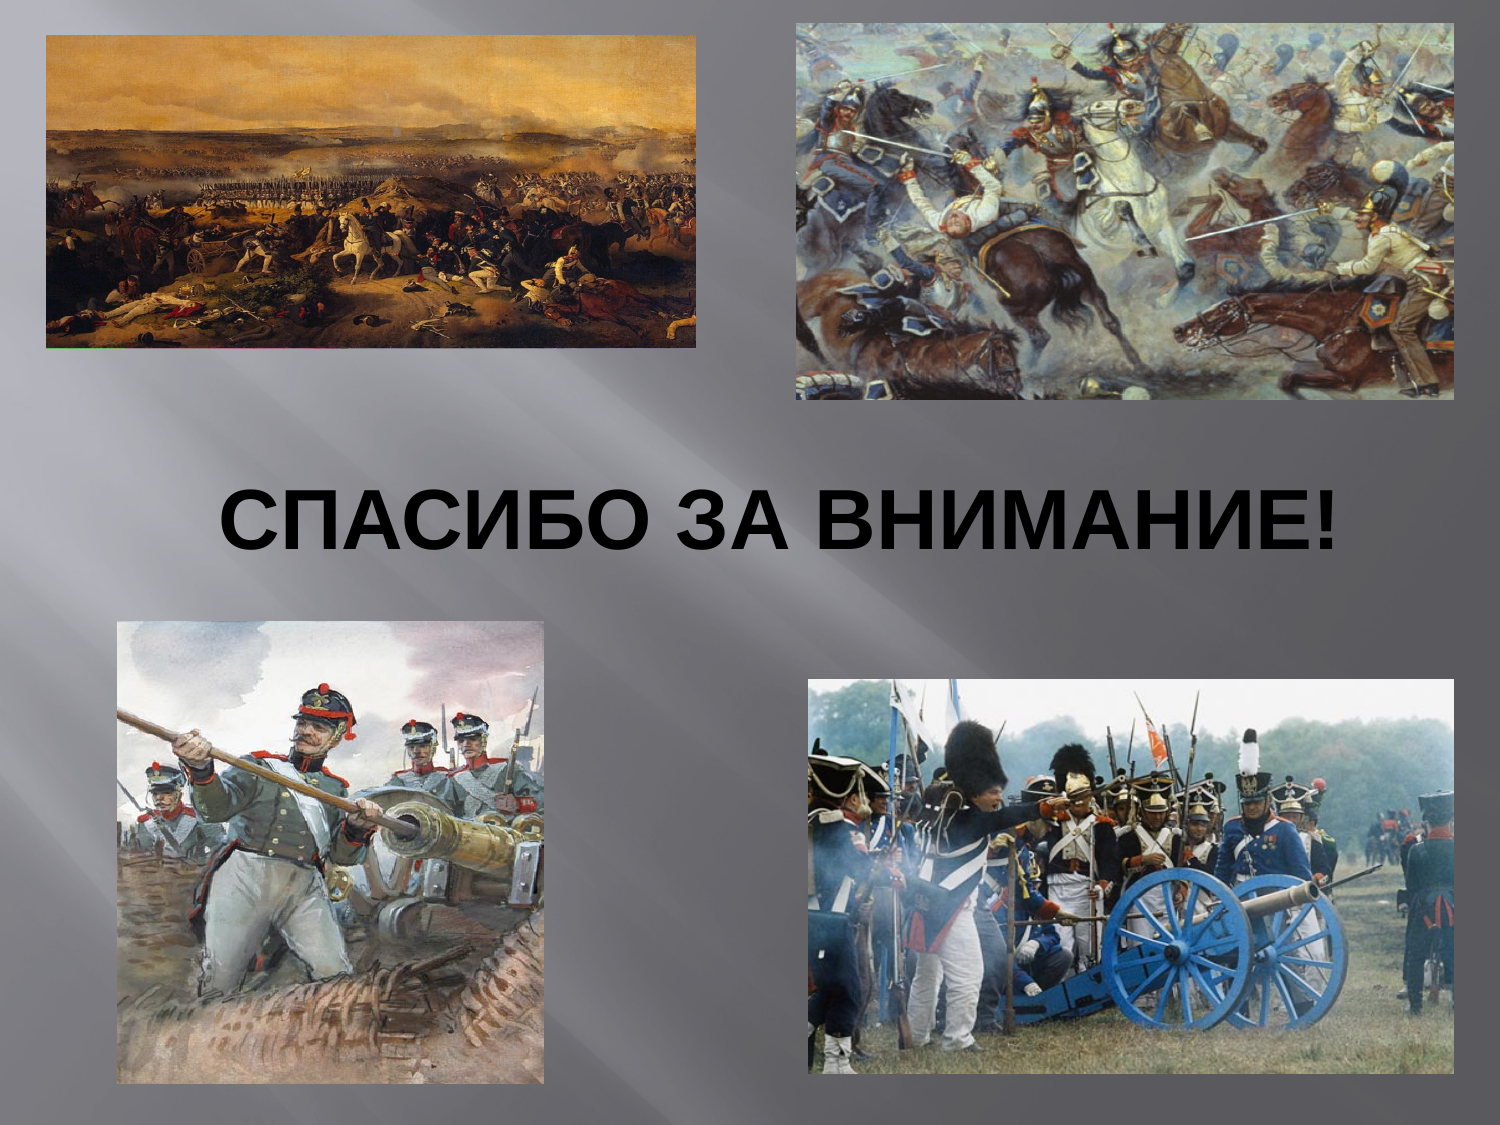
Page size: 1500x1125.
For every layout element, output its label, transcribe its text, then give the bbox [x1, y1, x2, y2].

picture [46, 34, 696, 349]
picture [808, 679, 1454, 1074]
title СПАСИБО ЗА ВНИМАНИЕ! [105, 421, 1456, 610]
picture [116, 620, 545, 1084]
picture [796, 23, 1454, 400]
